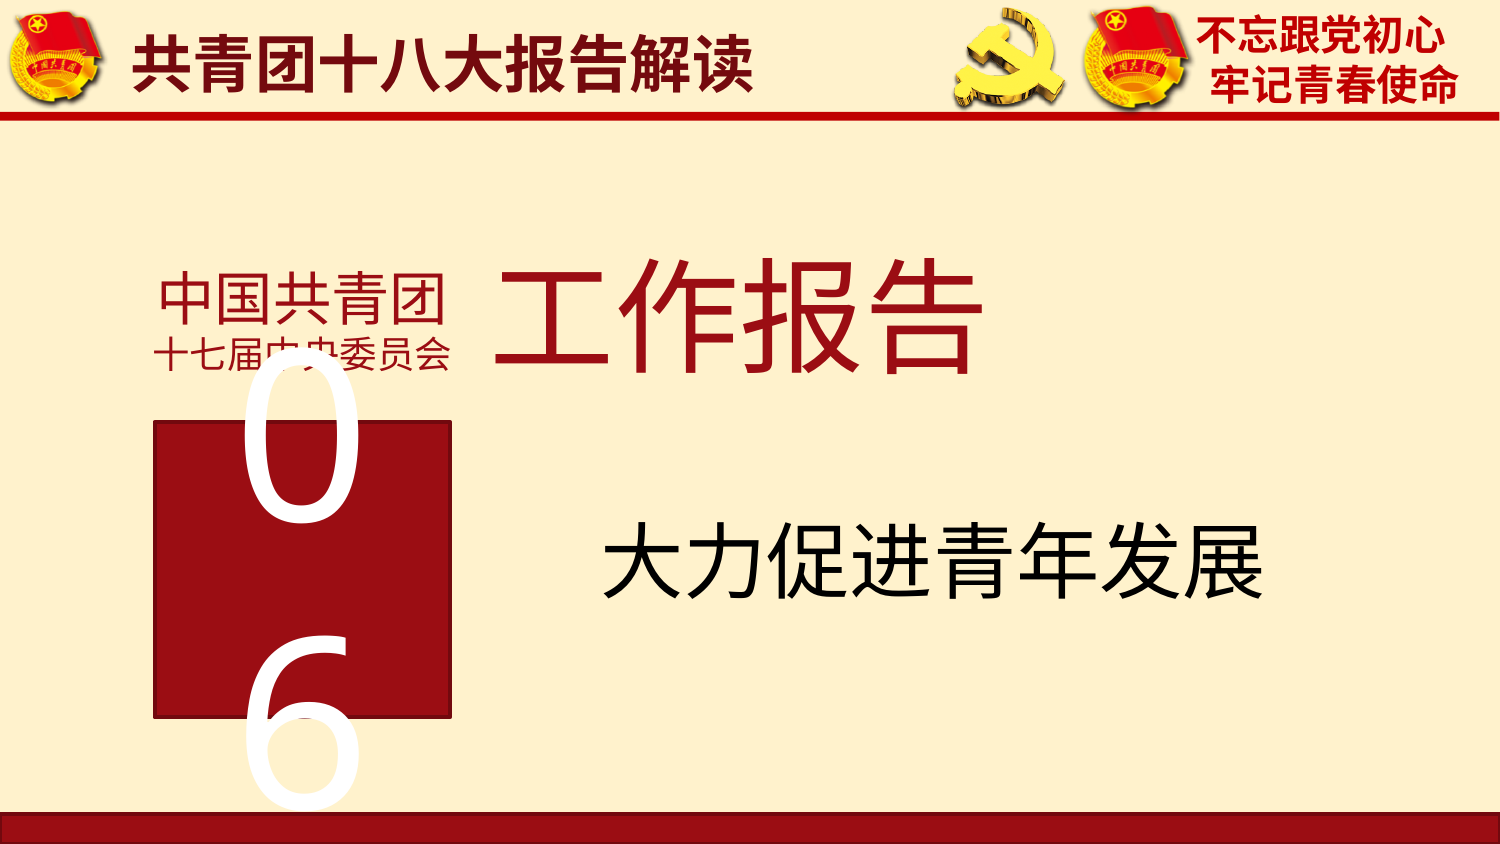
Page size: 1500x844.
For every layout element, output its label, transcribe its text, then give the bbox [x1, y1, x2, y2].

text_box 06 [153, 420, 452, 719]
text_box 工作报告 [474, 231, 1005, 397]
text_box 共青团十八大报告解读 [118, 19, 953, 106]
picture [0, 0, 1500, 812]
text_box 中国共青团 十七届中央委员会 [137, 254, 468, 384]
text_box 大力促进青年发展 [537, 502, 1329, 617]
